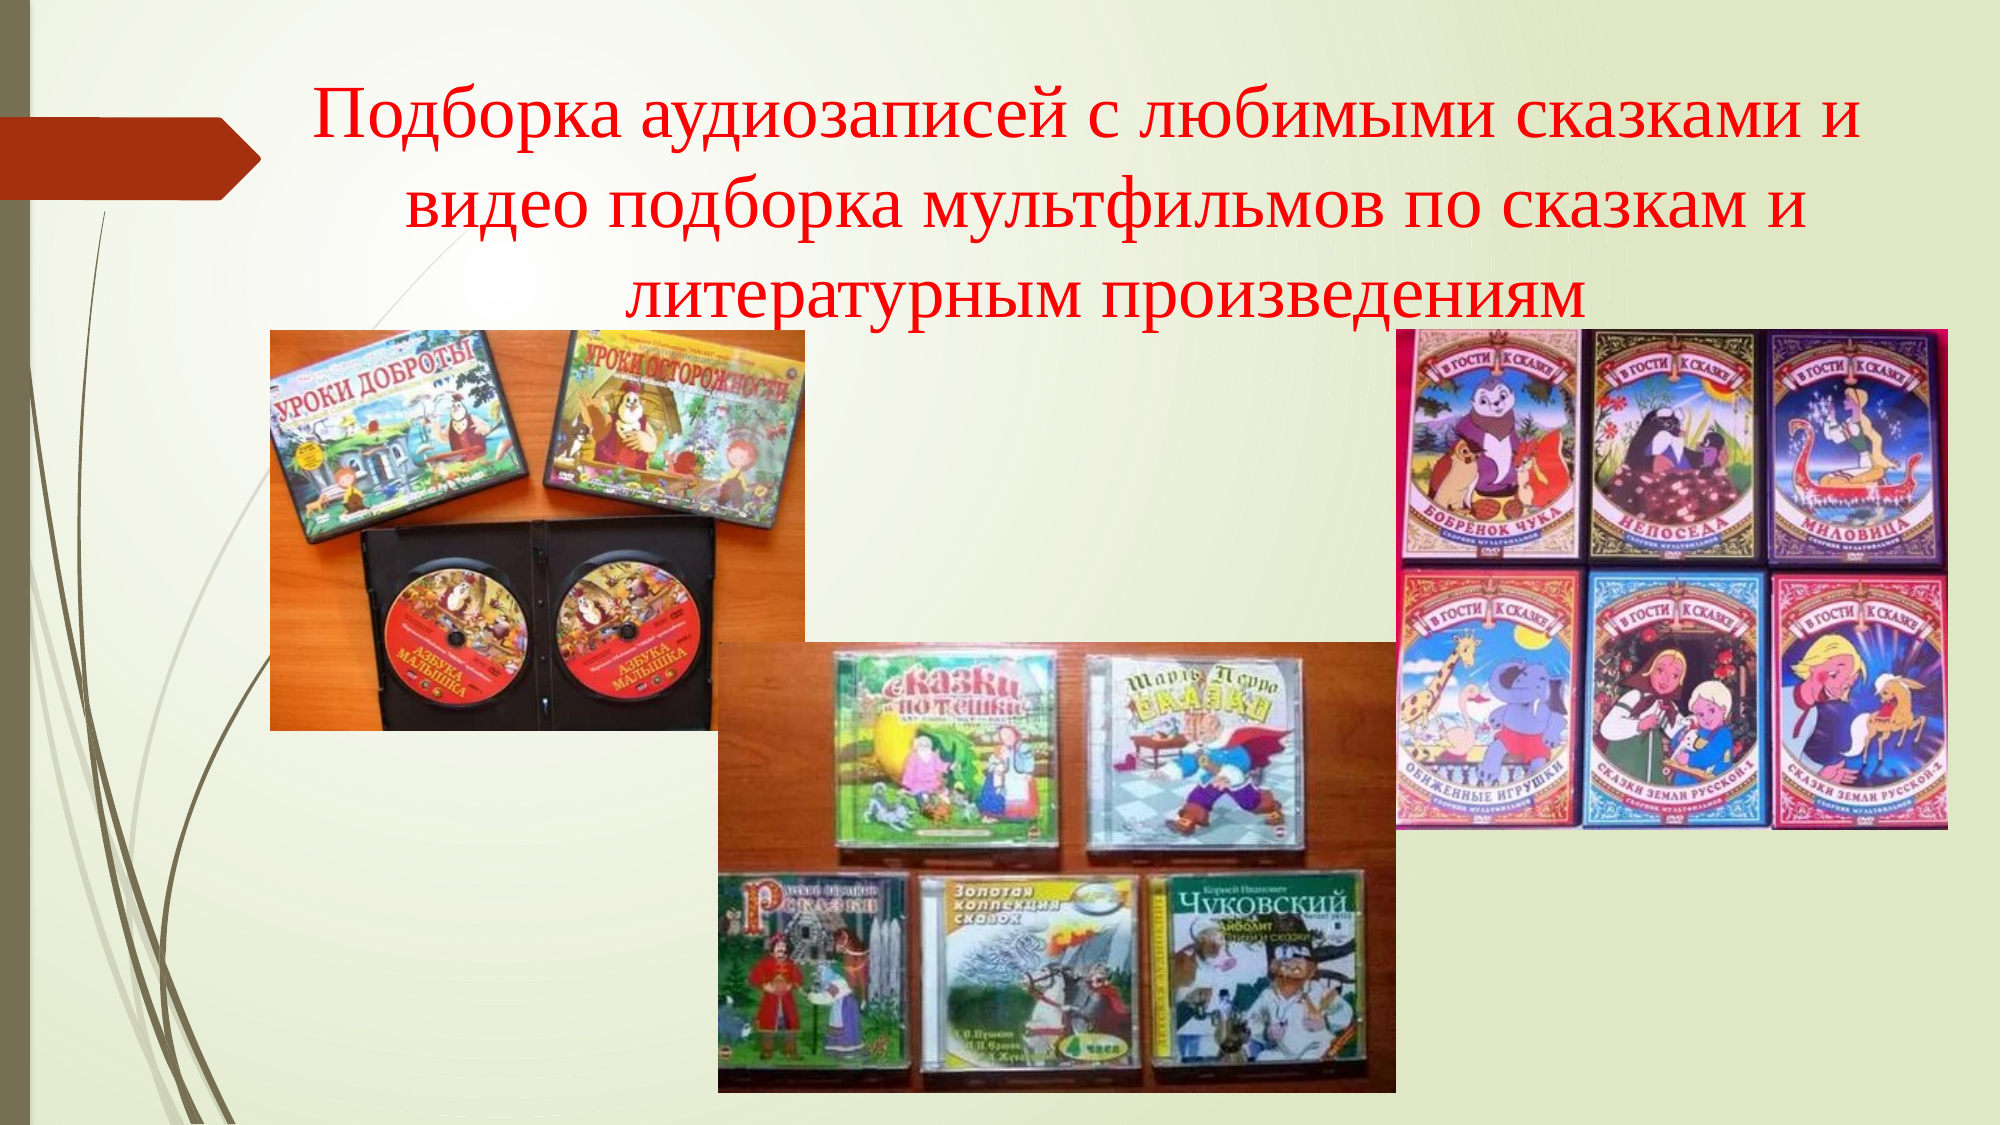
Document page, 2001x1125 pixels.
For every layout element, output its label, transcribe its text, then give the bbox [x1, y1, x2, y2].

title Подборка аудиозаписей с любимыми сказками и видео подборка мультфильмов по сказкам и литературным произведениям [270, 54, 1888, 331]
picture [270, 329, 1948, 1093]
